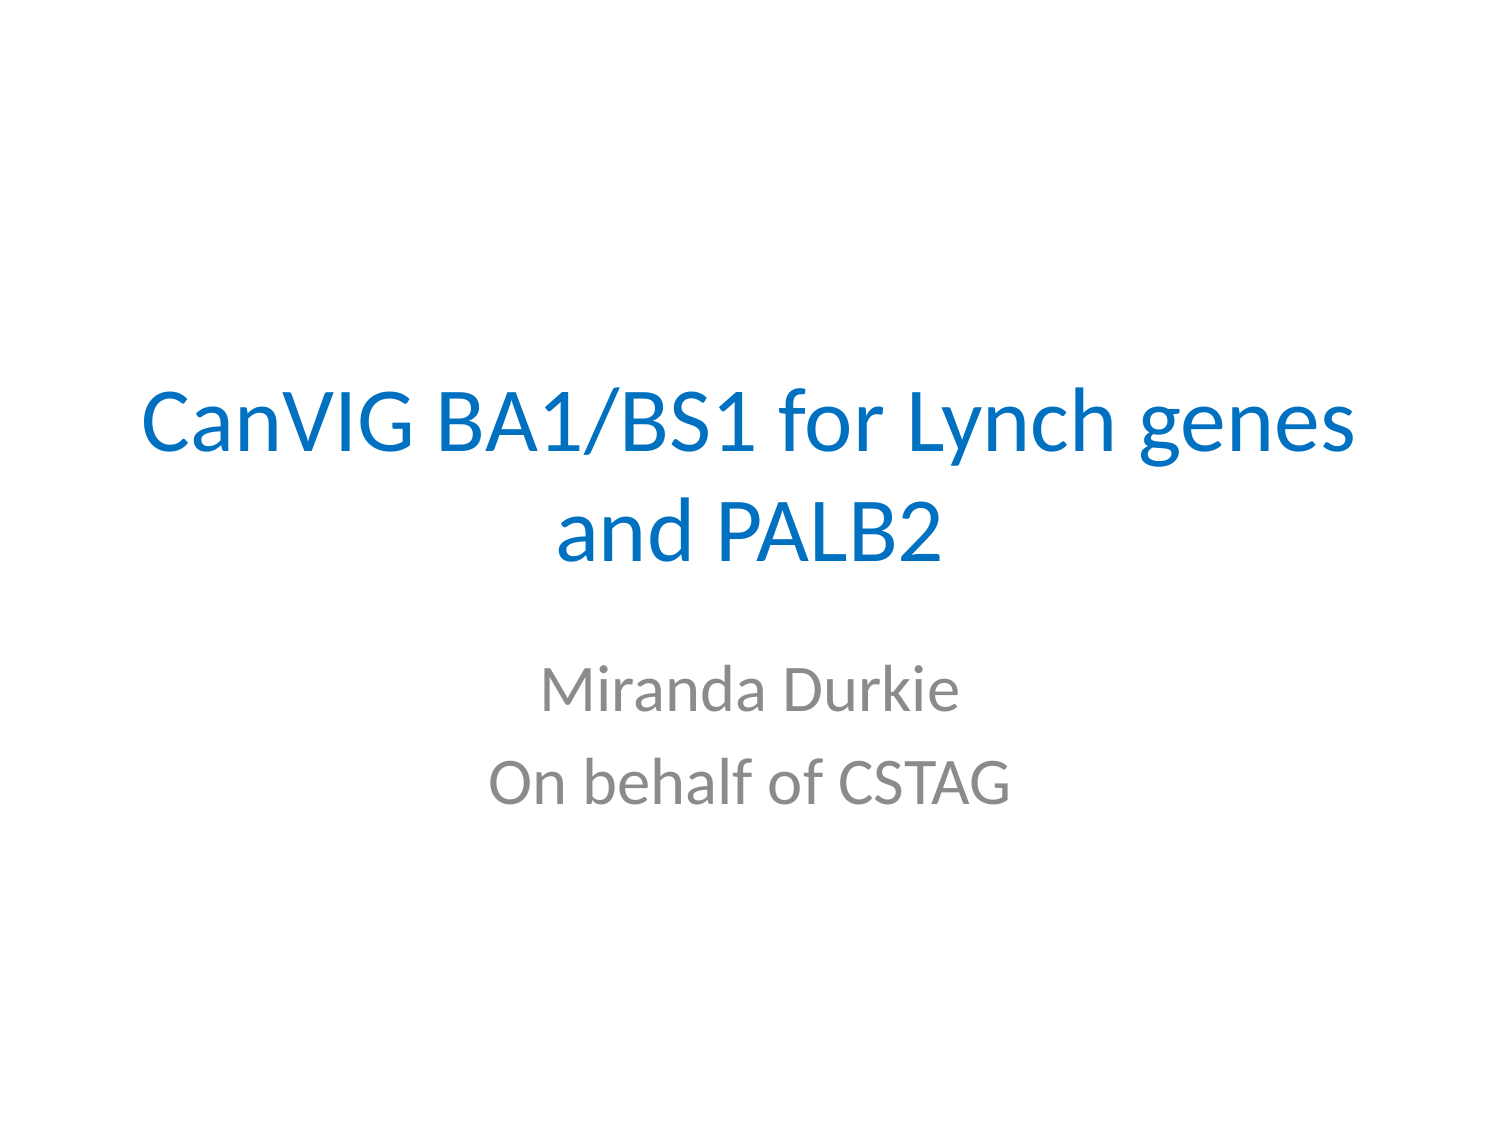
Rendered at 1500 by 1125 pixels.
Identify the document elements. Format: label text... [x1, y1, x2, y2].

title CanVIG BA1/BS1 for Lynch genes and PALB2 [112, 349, 1388, 591]
subtitle Miranda Durkie On behalf of CSTAG [225, 637, 1275, 925]
